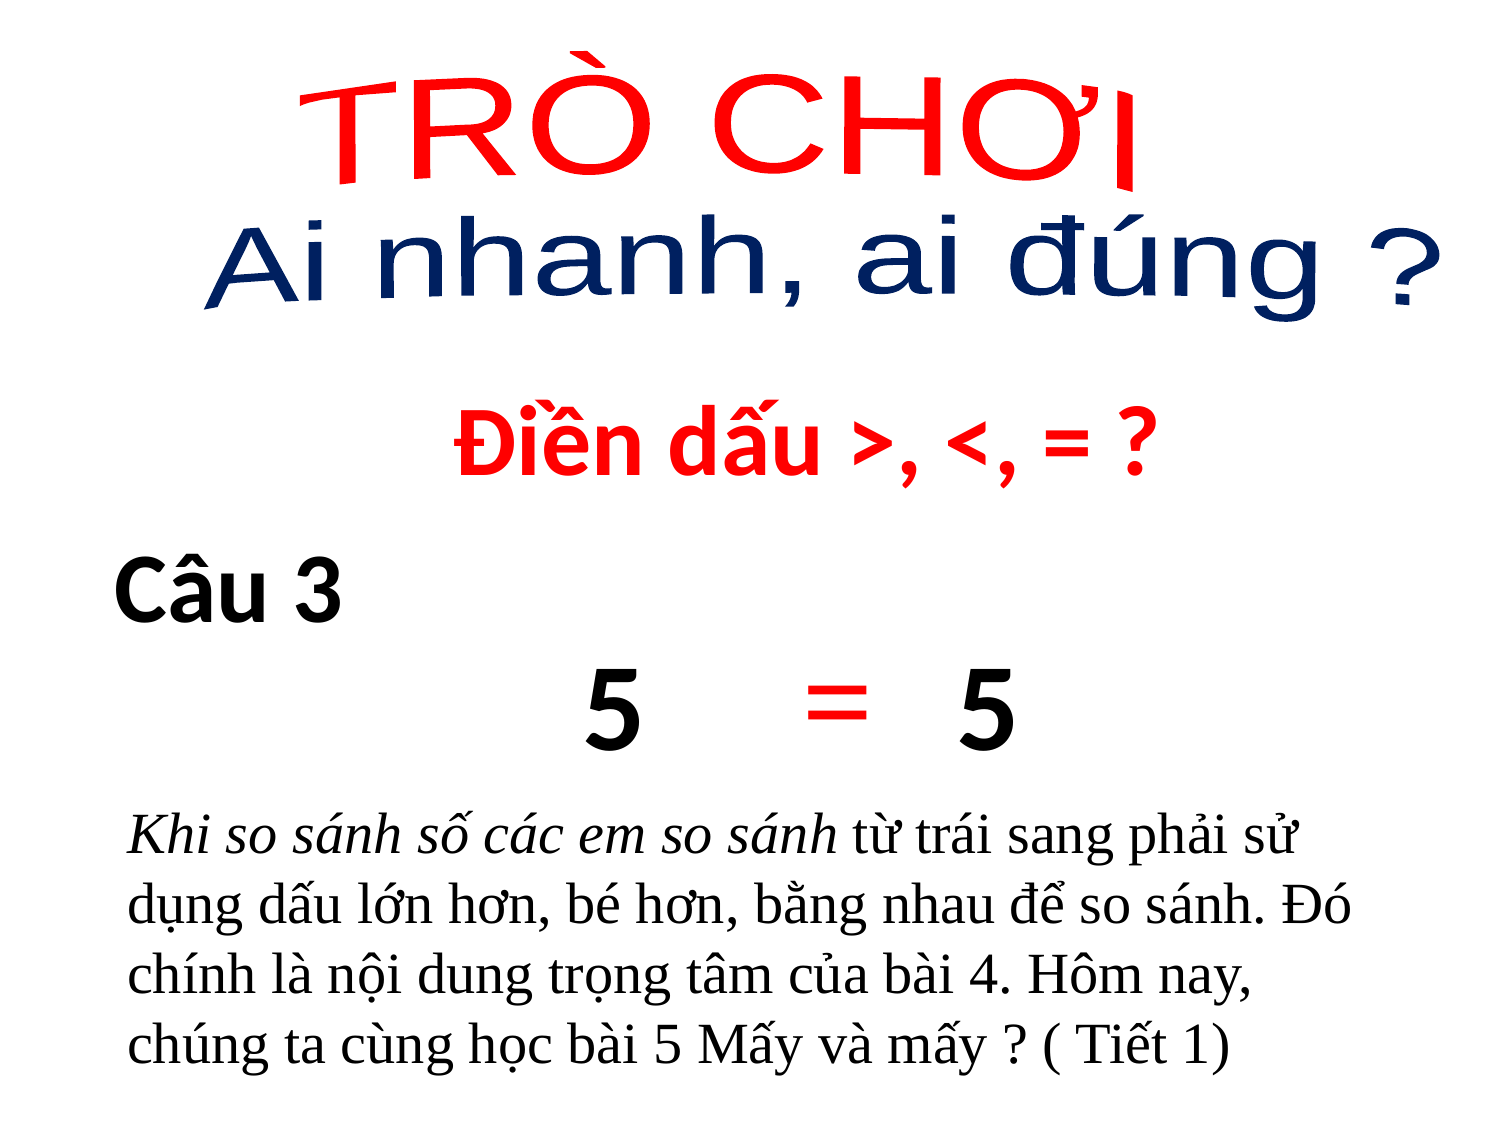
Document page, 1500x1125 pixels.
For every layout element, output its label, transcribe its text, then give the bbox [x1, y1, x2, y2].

text_box = [787, 612, 900, 778]
text_box Khi so sánh số các em so sánh từ trái sang phải sử dụng dấu lớn hơn, bé hơn, bằng nhau để so sánh. Đó chính là nội dung trọng tâm của bài 4. Hôm nay, chúng ta cùng học bài 5 Mấy và mấy ? ( Tiết 1) [112, 787, 1388, 1083]
text_box 5 5 [537, 617, 787, 718]
text_box 5 5 [900, 617, 1150, 718]
title Điền dấu >, <, = ? [189, 323, 1425, 548]
text_box Câu 3 [50, 515, 475, 605]
